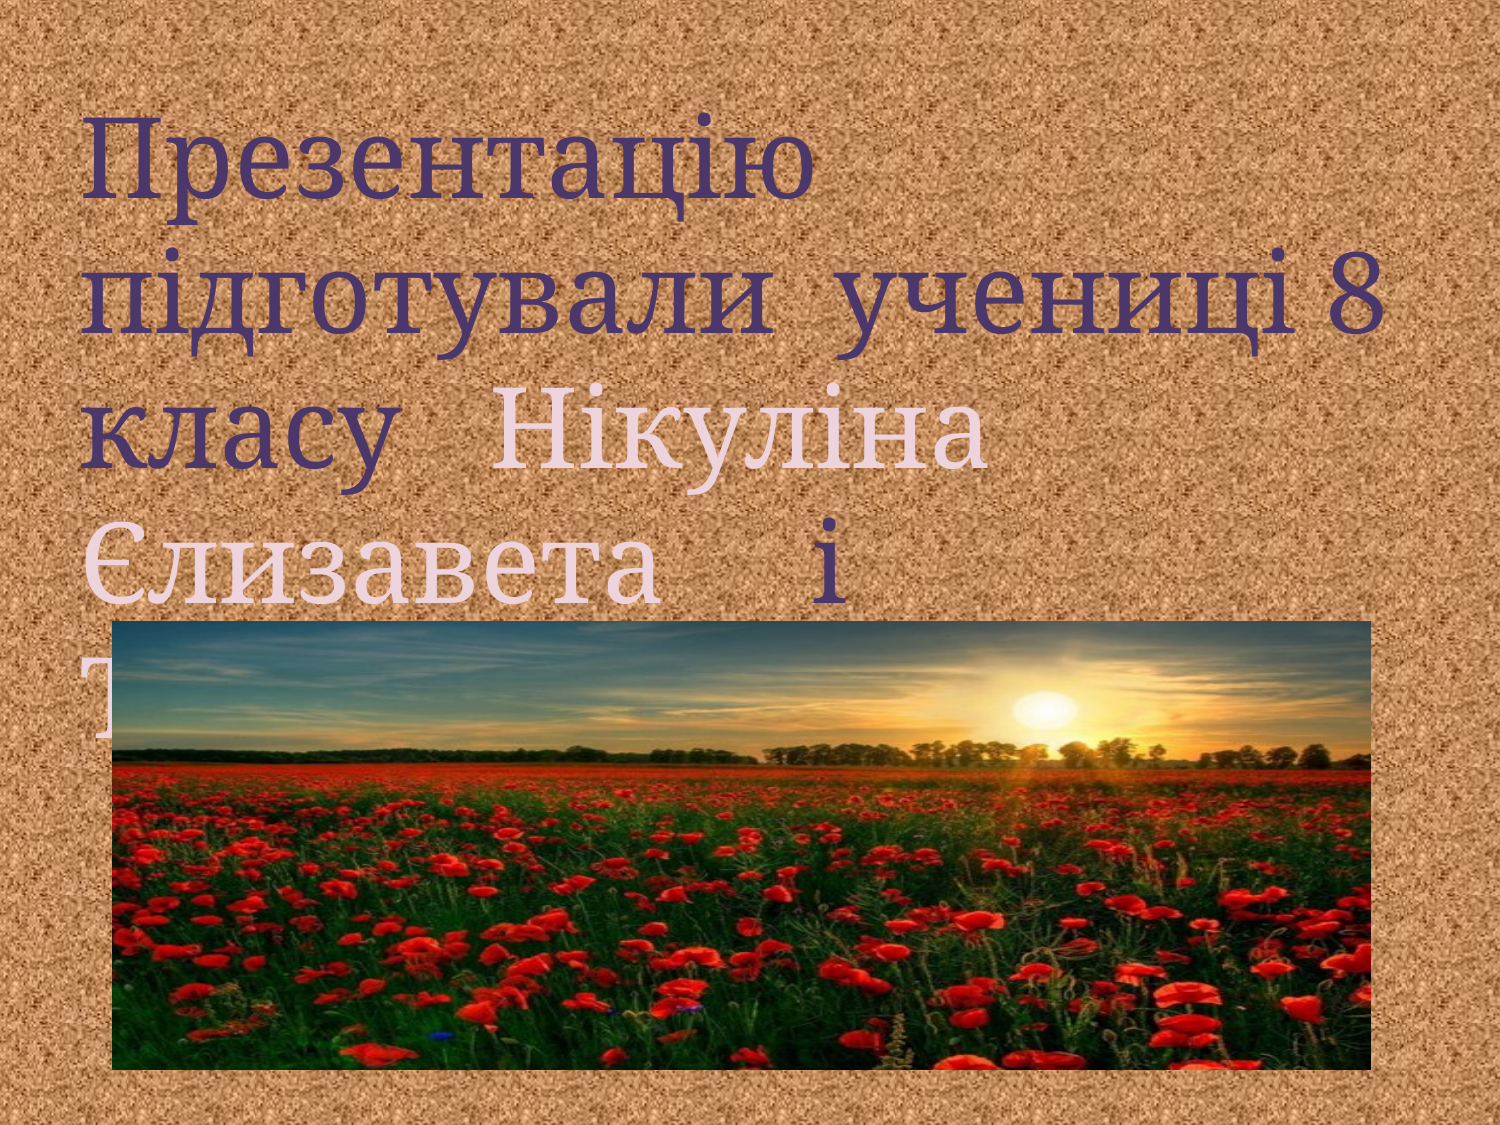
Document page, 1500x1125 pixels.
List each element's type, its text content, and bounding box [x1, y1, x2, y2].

picture [0, 0, 1500, 1125]
list Презентацію підготували учениці 8 класу Нікуліна Єлизавета і Тимчишина Наталія [64, 78, 1415, 829]
